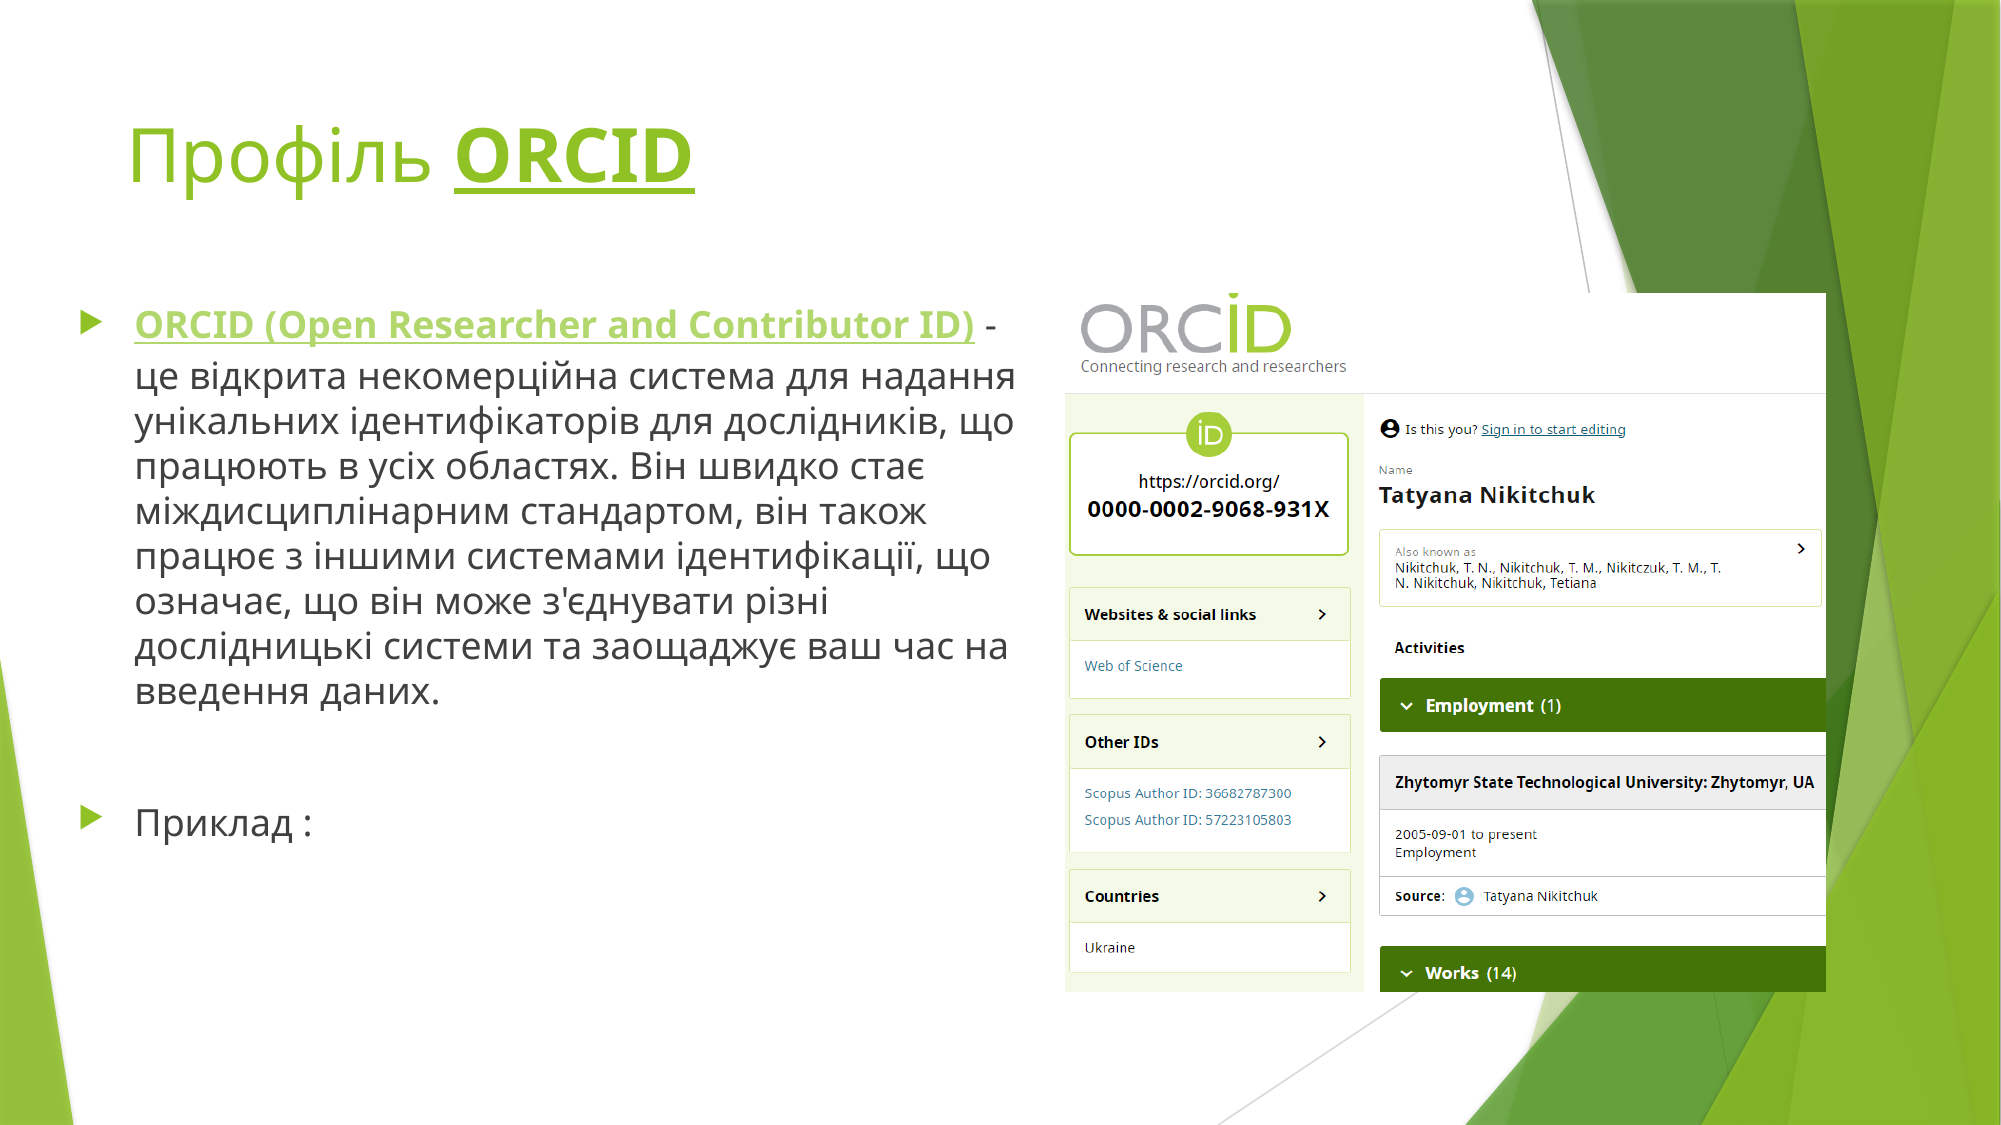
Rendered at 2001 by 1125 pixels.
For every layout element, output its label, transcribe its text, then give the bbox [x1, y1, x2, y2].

picture [1064, 293, 1827, 992]
list ORCID (Open Researcher and Contributor ID) - це відкрита некомерційна система для надання унікальних ідентифікаторів для дослідників, що працюють в усіх областях. Він швидко стає міждисциплінарним стандартом, він також працює з іншими системами ідентифікації, що означає, що він може з'єднувати різні дослідницькі системи та заощаджує ваш час на введення даних. Приклад : [63, 293, 1064, 931]
title Профіль ORCID [111, 99, 1522, 293]
